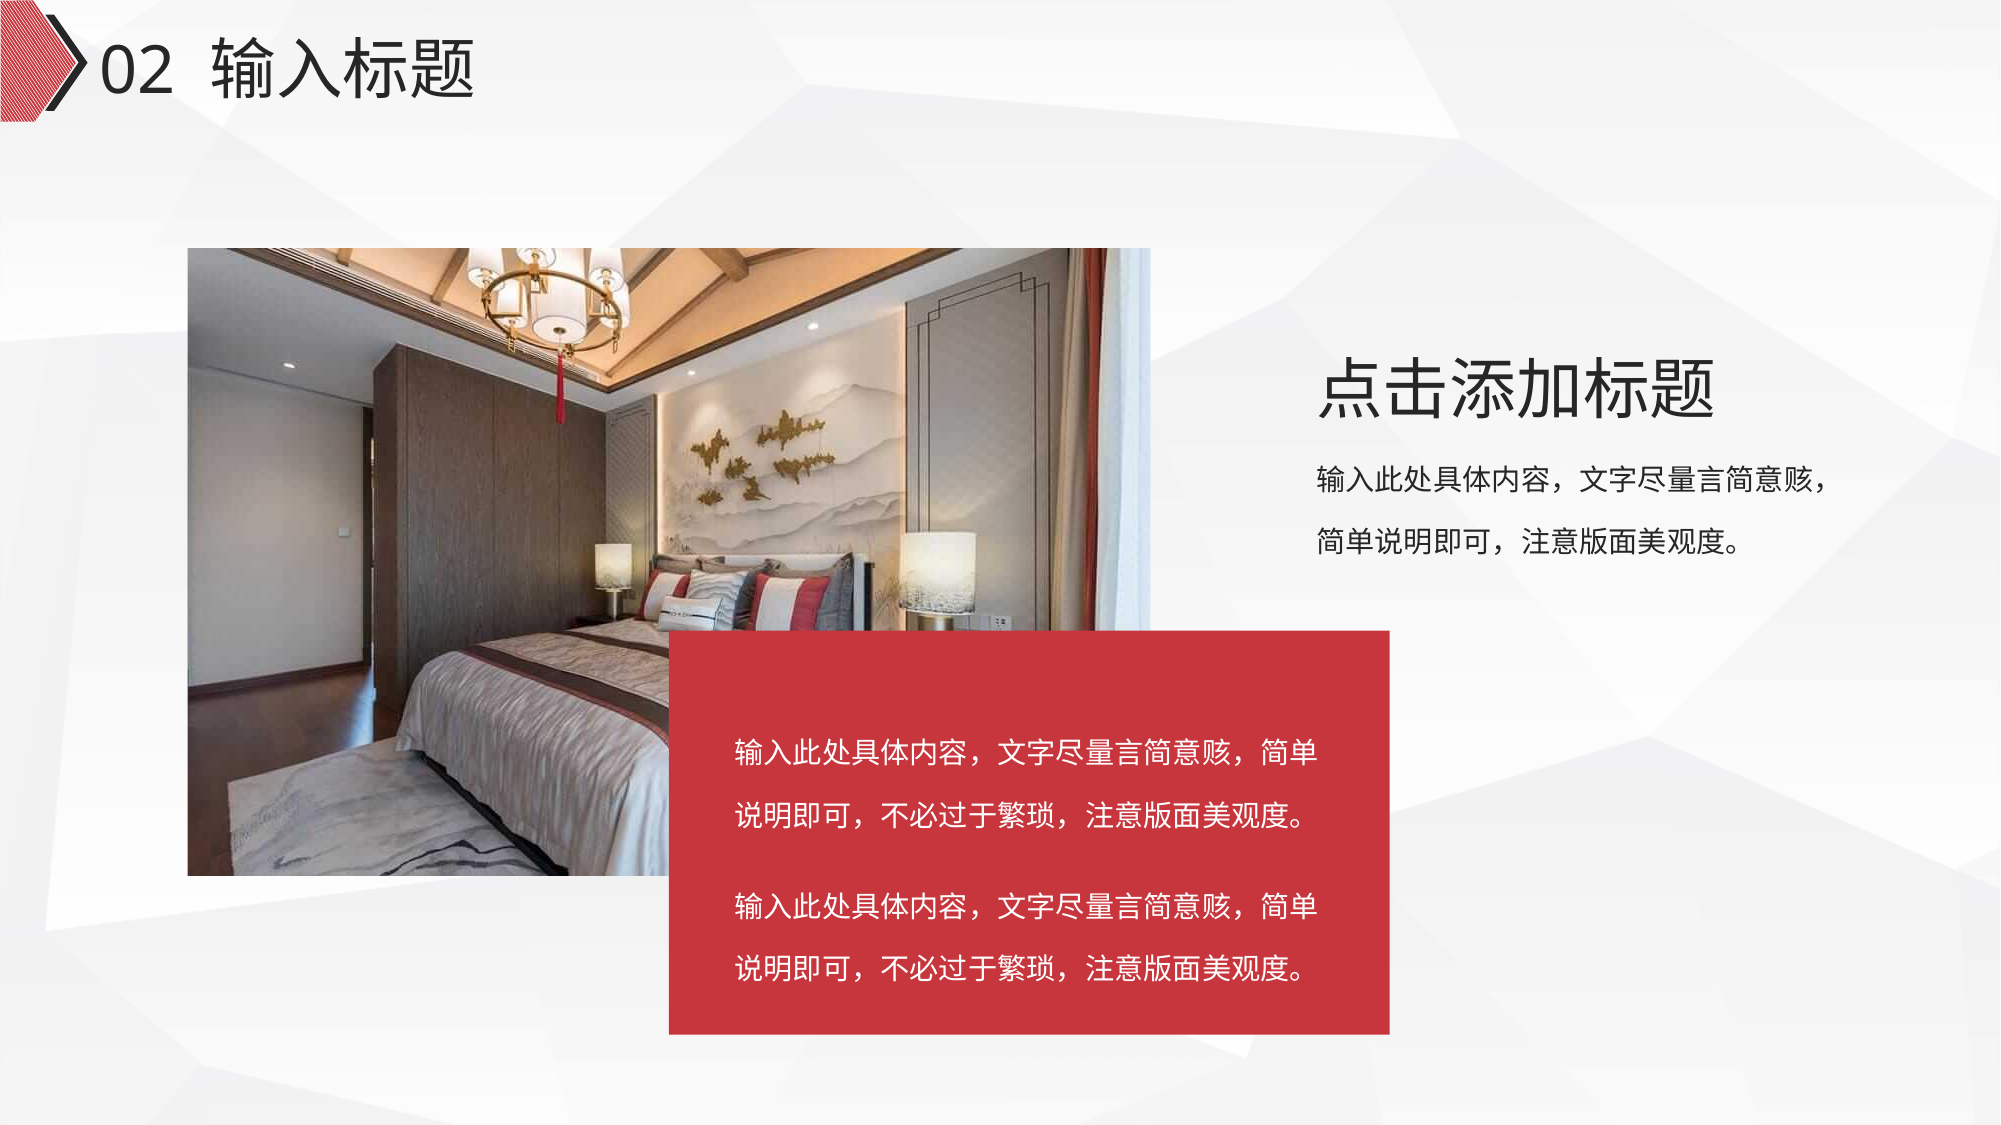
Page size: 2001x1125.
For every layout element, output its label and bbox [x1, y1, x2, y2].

text_box [0, 0, 88, 124]
picture [0, 0, 2000, 1125]
